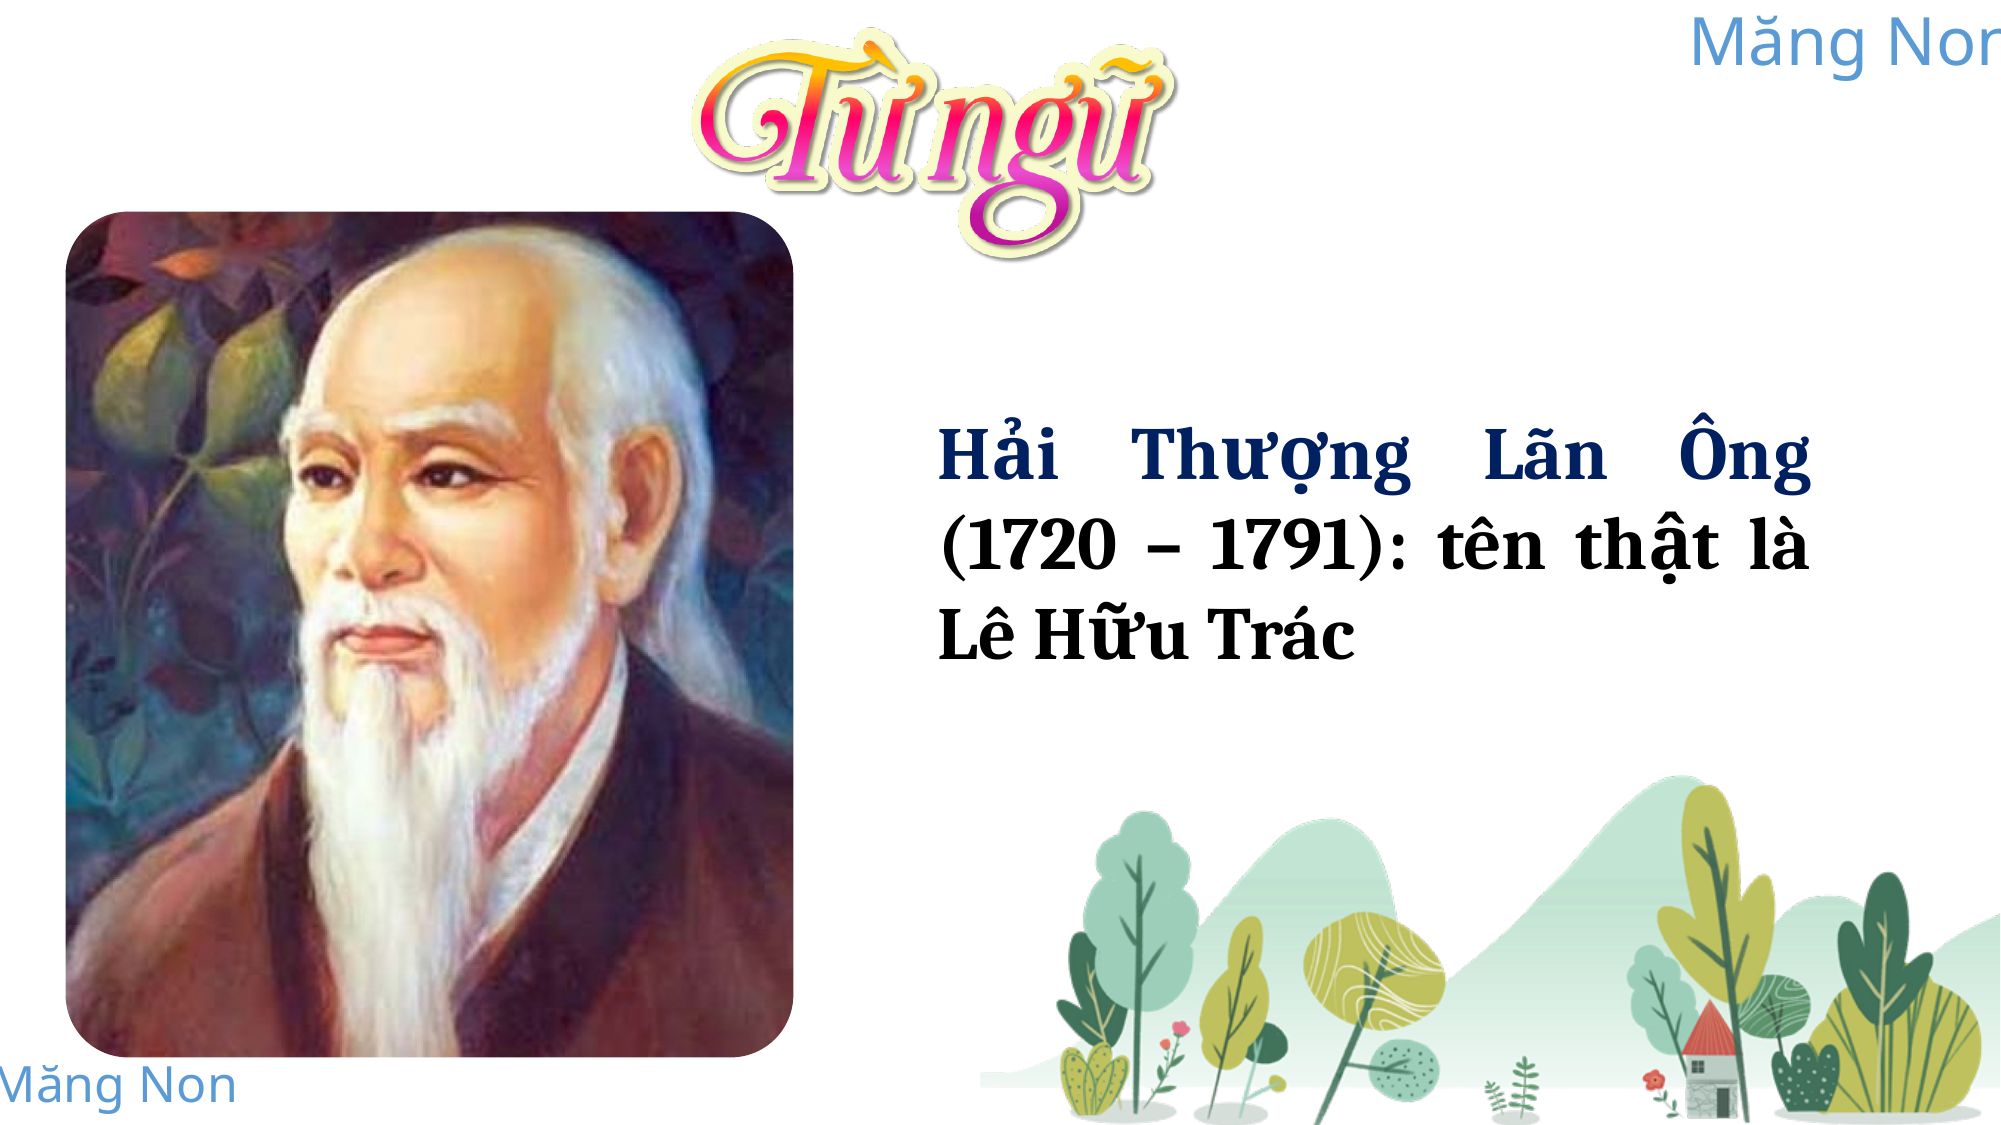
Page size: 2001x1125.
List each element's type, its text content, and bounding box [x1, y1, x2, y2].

picture [65, 25, 1328, 1058]
text_box Hải Thượng Lãn Ông (1720 – 1791): tên thật là Lê Hữu Trác [923, 397, 1827, 683]
picture [980, 775, 2001, 1125]
